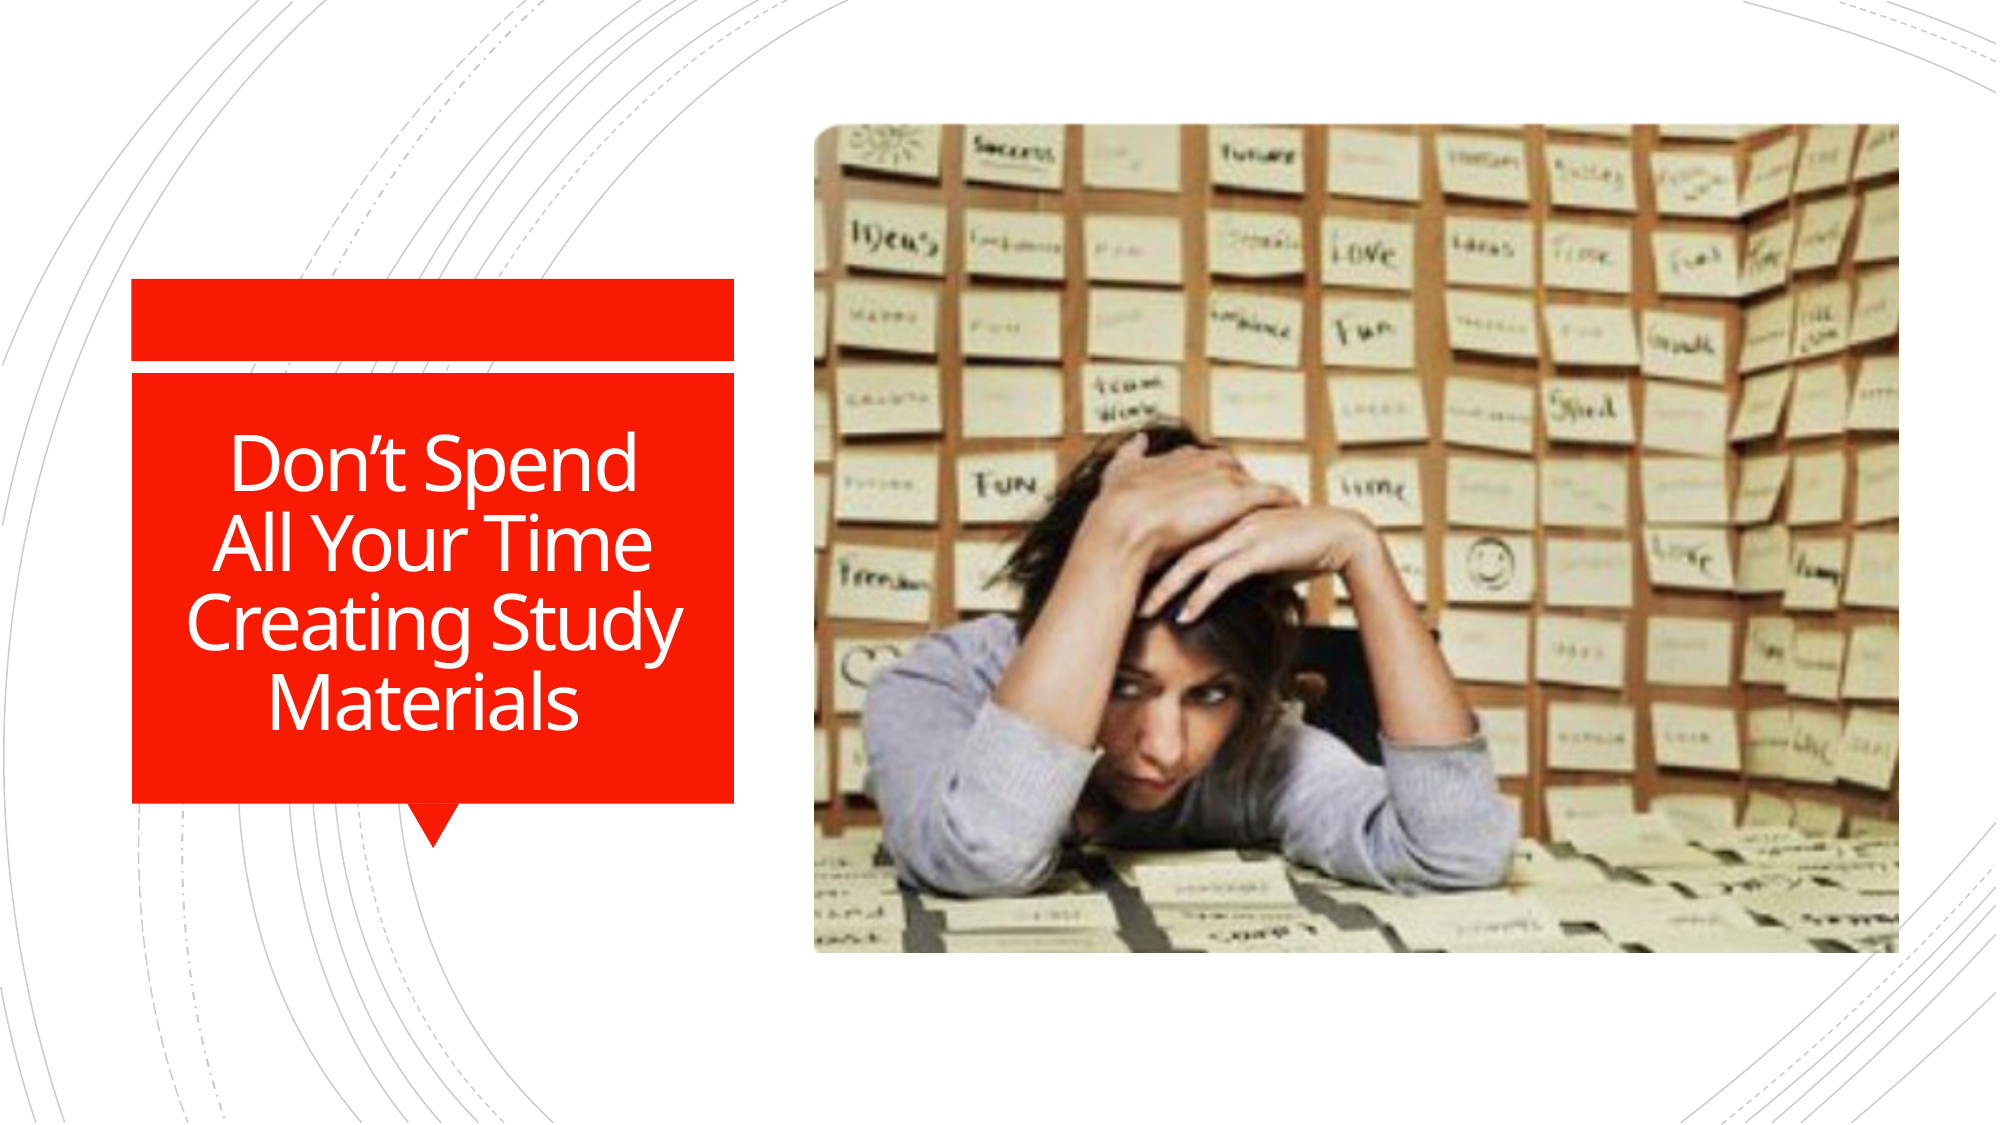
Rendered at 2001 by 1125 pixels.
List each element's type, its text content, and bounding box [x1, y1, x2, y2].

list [813, 121, 1899, 953]
title Don’t Spend All Your Time Creating Study Materials [145, 385, 720, 789]
